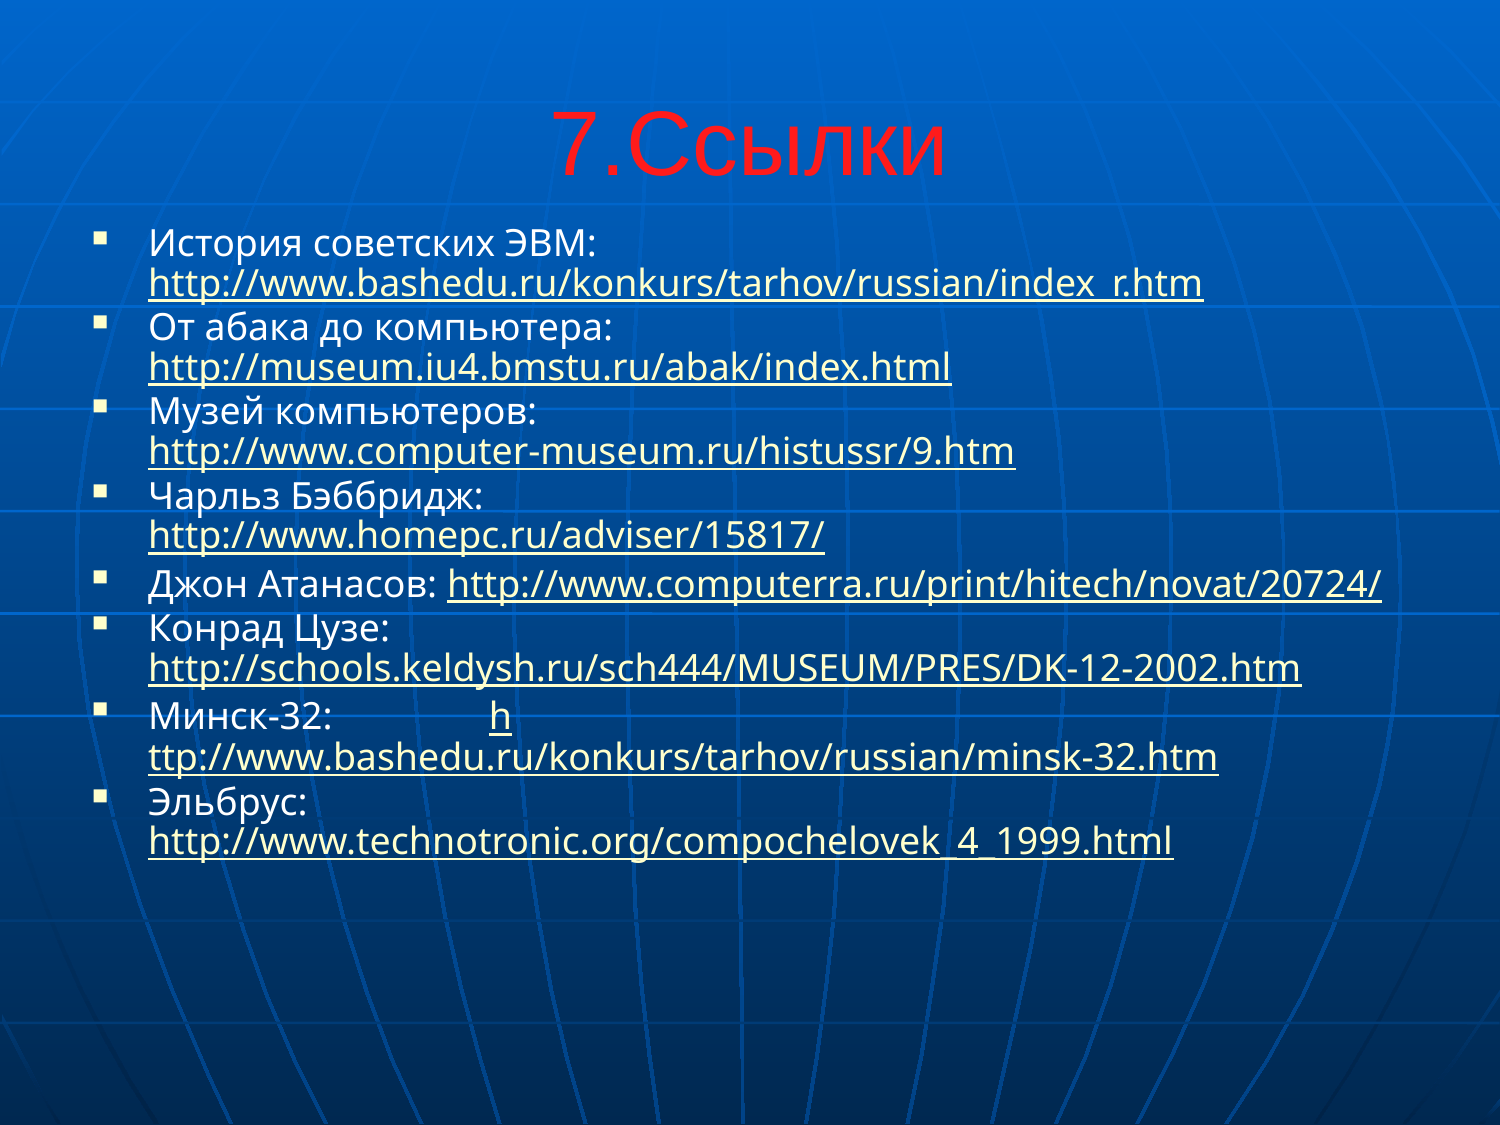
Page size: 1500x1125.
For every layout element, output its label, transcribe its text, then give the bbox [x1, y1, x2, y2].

list История советских ЭВМ: http://www.bashedu.ru/konkurs/tarhov/russian/index_r.htm От абака до компьютера: http://museum.iu4.bmstu.ru/abak/index.html Музей компьютеров: http://www.computer-museum.ru/histussr/9.htm Чарльз Бэббридж: http://www.homepc.ru/adviser/15817/ Джон Атанасов: http://www.computerra.ru/print/hitech/novat/20724/ Конрад Цузе: http://schools.keldysh.ru/sch444/MUSEUM/PRES/DK-12-2002.htm Минск-32: http://www.bashedu.ru/konkurs/tarhov/russian/minsk-32.htm Эльбрус: http://www.technotronic.org/compochelovek_4_1999.html [76, 219, 1438, 1041]
title 7.Ссылки [74, 45, 1426, 233]
